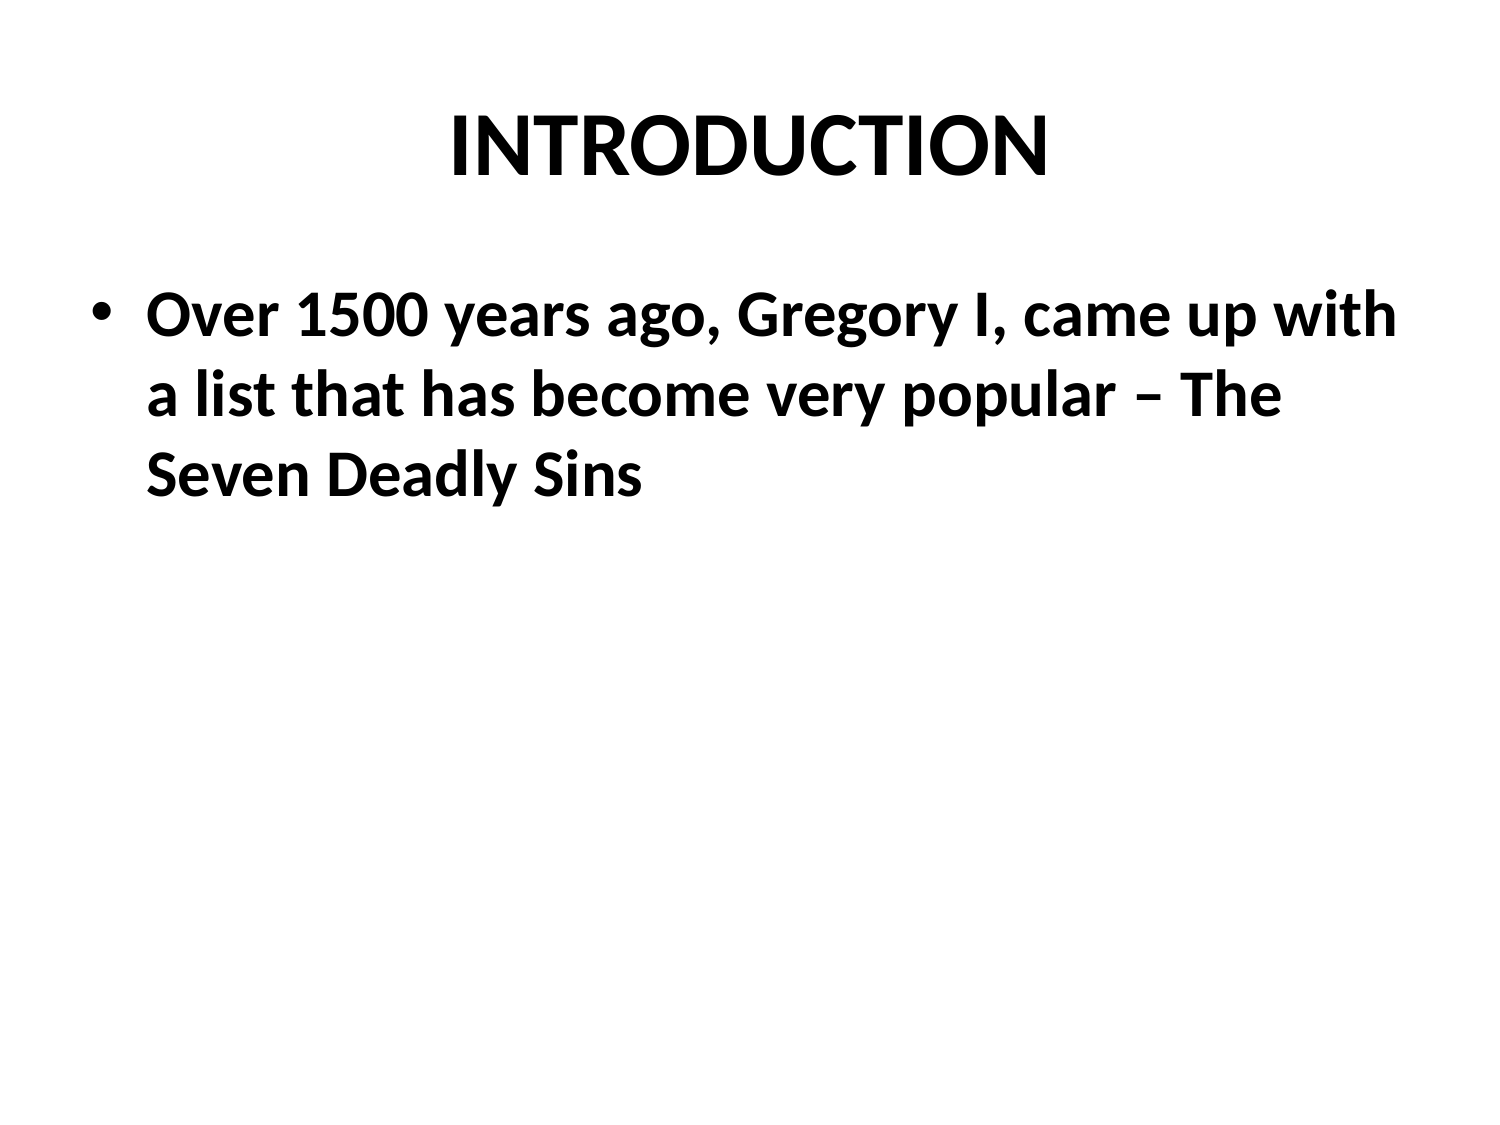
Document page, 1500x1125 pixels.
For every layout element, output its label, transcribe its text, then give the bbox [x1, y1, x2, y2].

title INTRODUCTION [75, 45, 1425, 233]
list Over 1500 years ago, Gregory I, came up with a list that has become very popular – The Seven Deadly Sins [75, 262, 1425, 1005]
